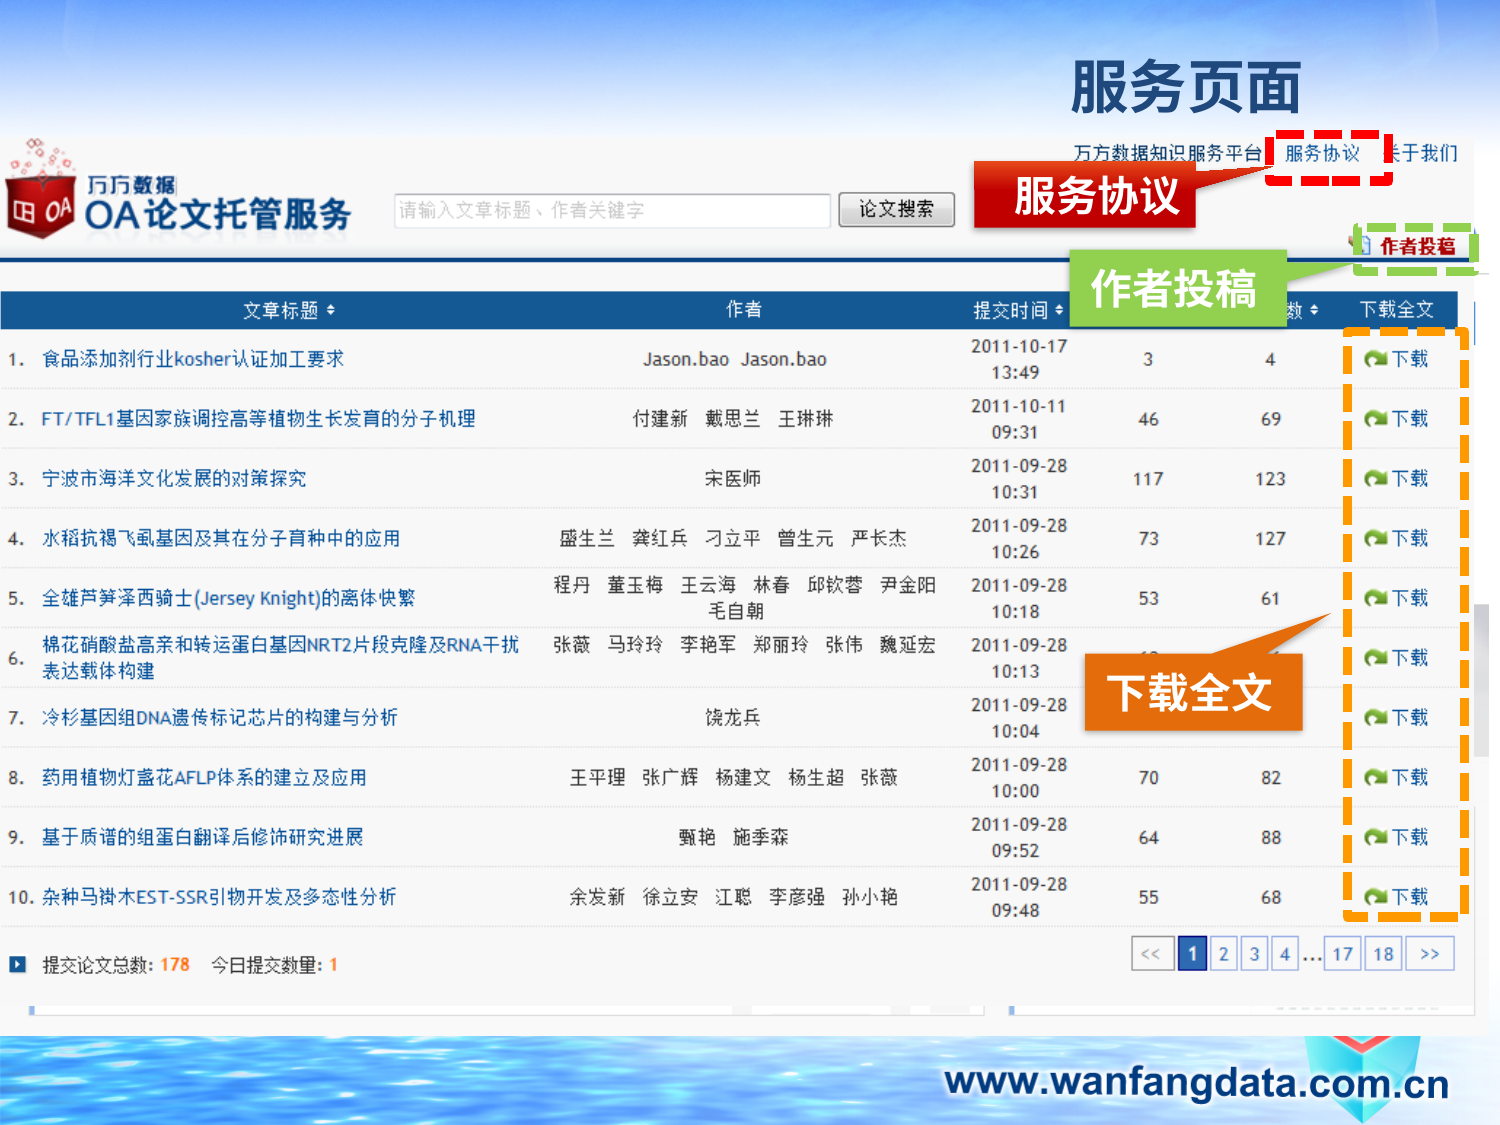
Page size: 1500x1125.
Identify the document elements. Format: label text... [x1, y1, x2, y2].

text_box 服务页面 [974, 42, 1400, 128]
picture [0, 0, 1500, 1125]
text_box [1084, 335, 1465, 918]
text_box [1069, 227, 1475, 327]
